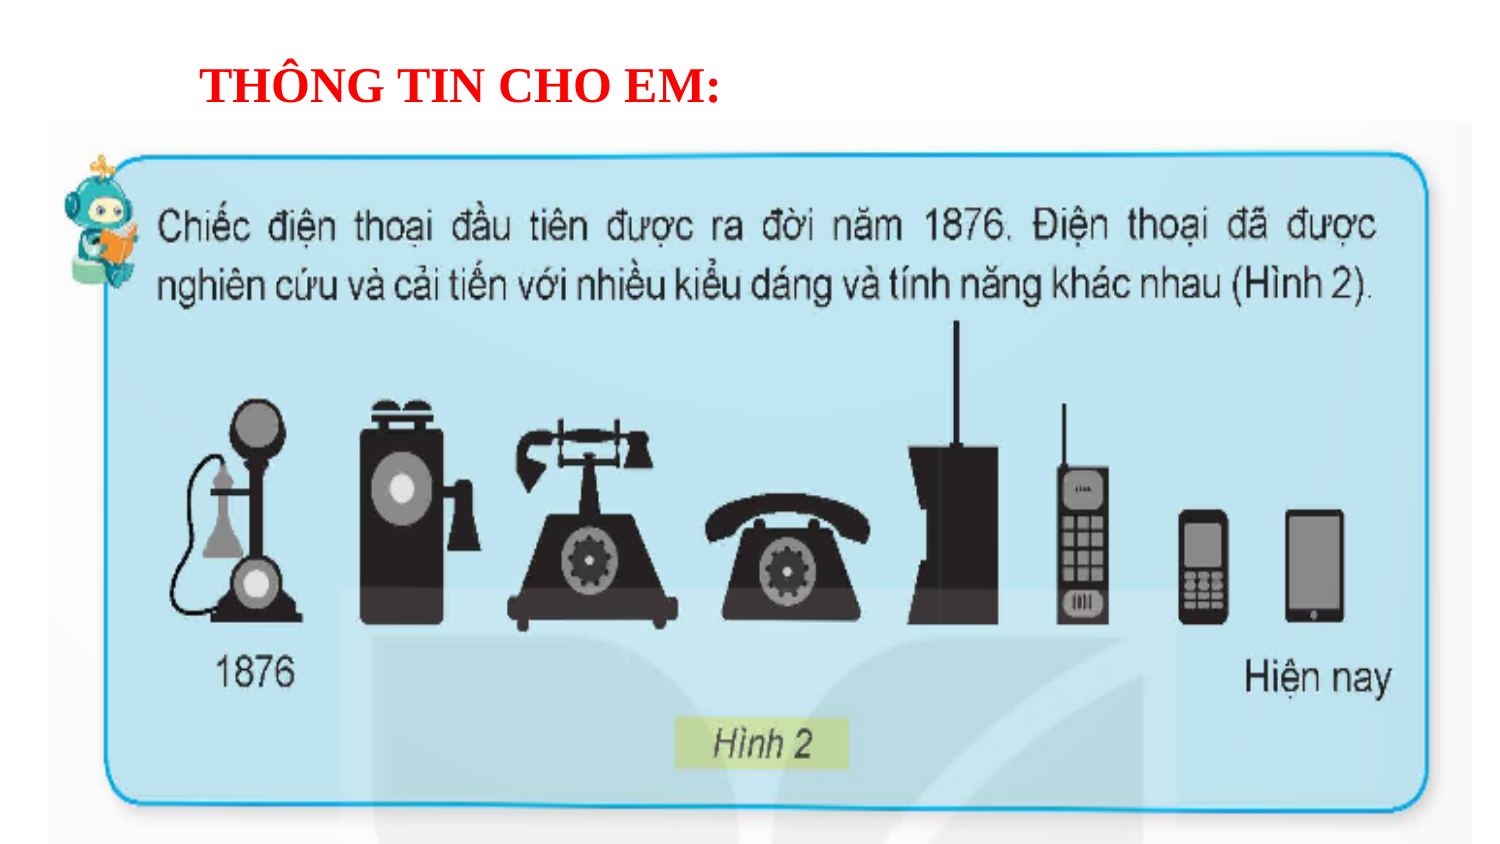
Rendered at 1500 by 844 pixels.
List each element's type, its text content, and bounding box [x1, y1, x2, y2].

picture [48, 121, 1472, 844]
text_box THÔNG TIN CHO EM: [184, 45, 1472, 121]
